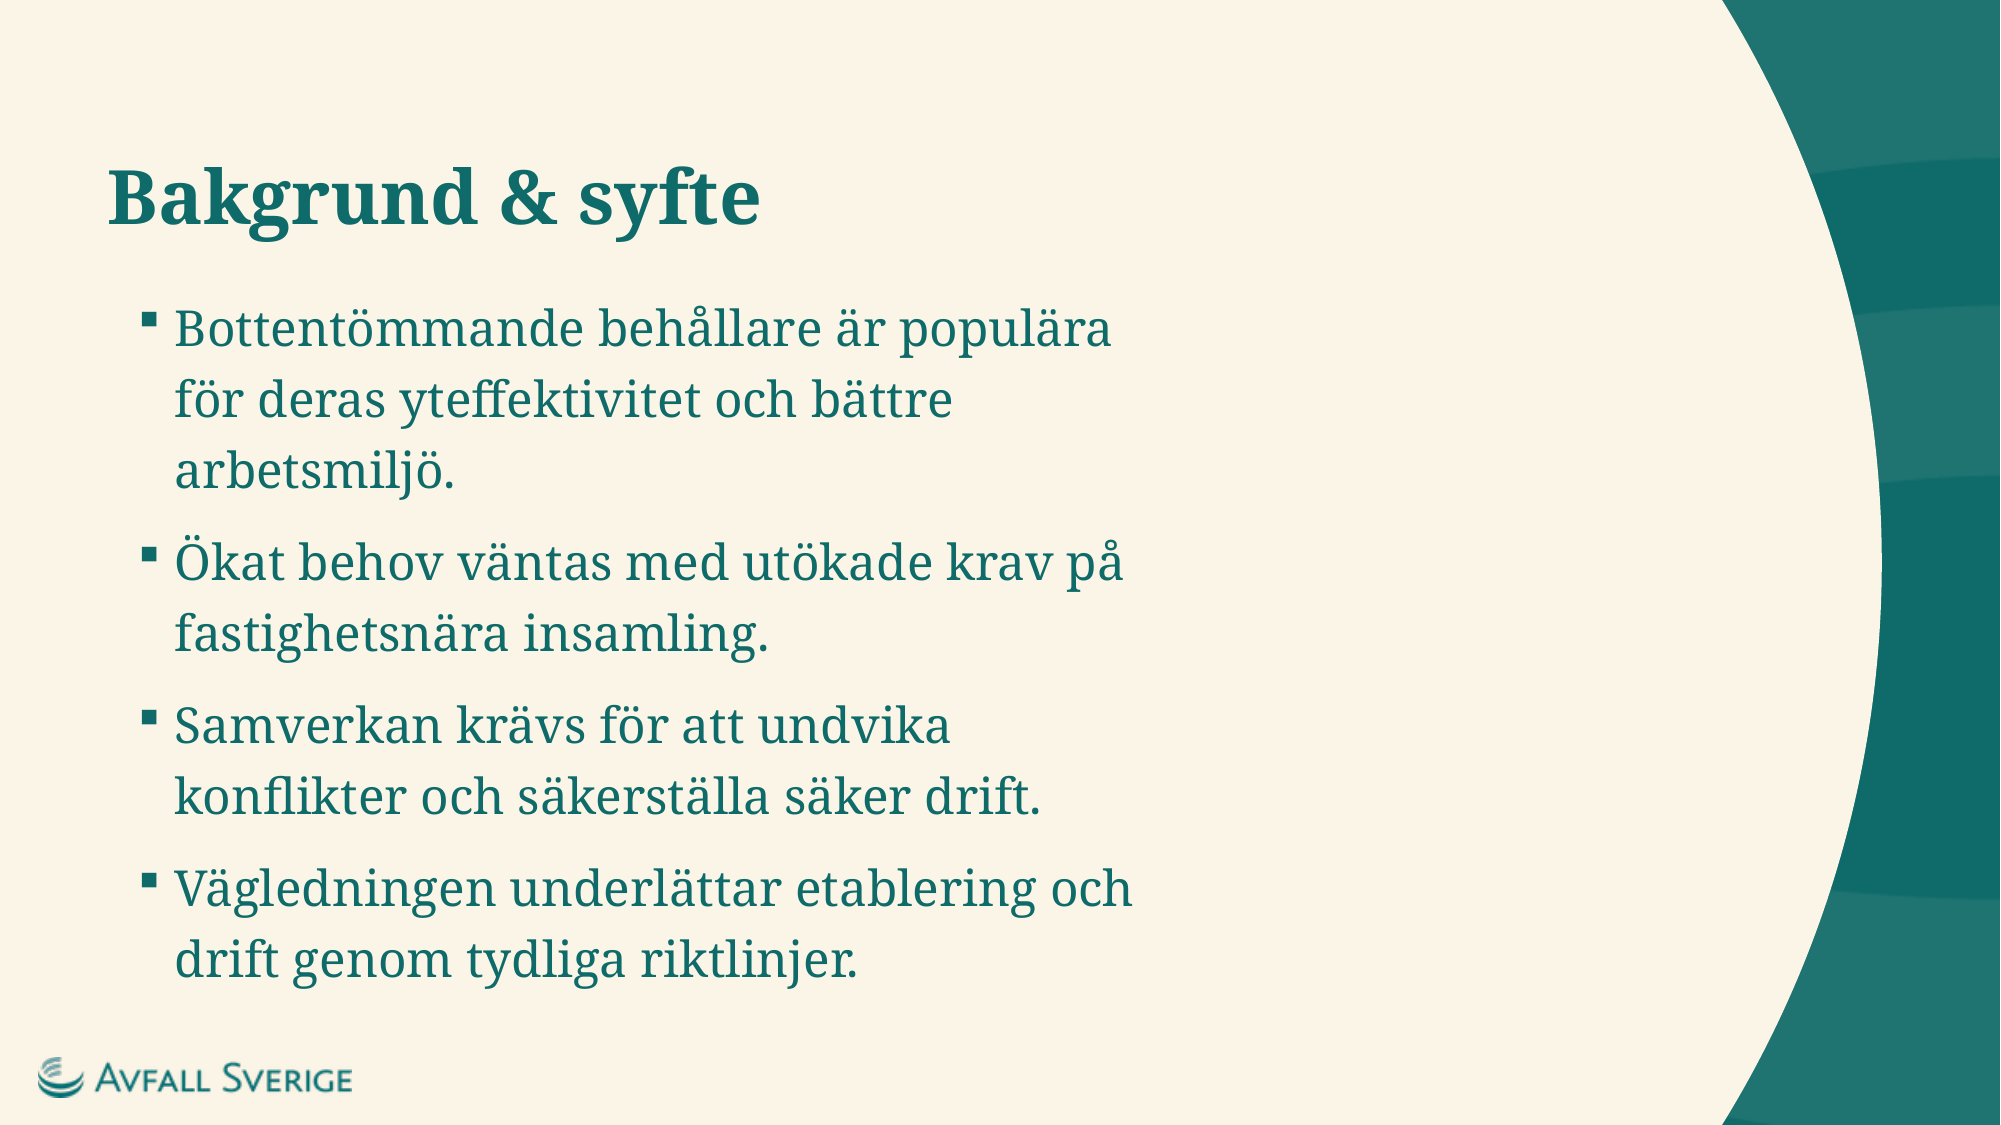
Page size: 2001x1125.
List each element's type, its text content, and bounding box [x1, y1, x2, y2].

text_box [0, 0, 2000, 1125]
picture [1252, 126, 1913, 998]
list Bottentömmande behållare är populära för deras yteffektivitet och bättre arbetsmiljö. Ökat behov väntas med utökade krav på fastighetsnära insamling. Samverkan krävs för att undvika konflikter och säkerställa säker drift. Vägledningen underlättar etablering och drift genom tydliga riktlinjer. [122, 277, 1173, 998]
picture [37, 1057, 352, 1098]
